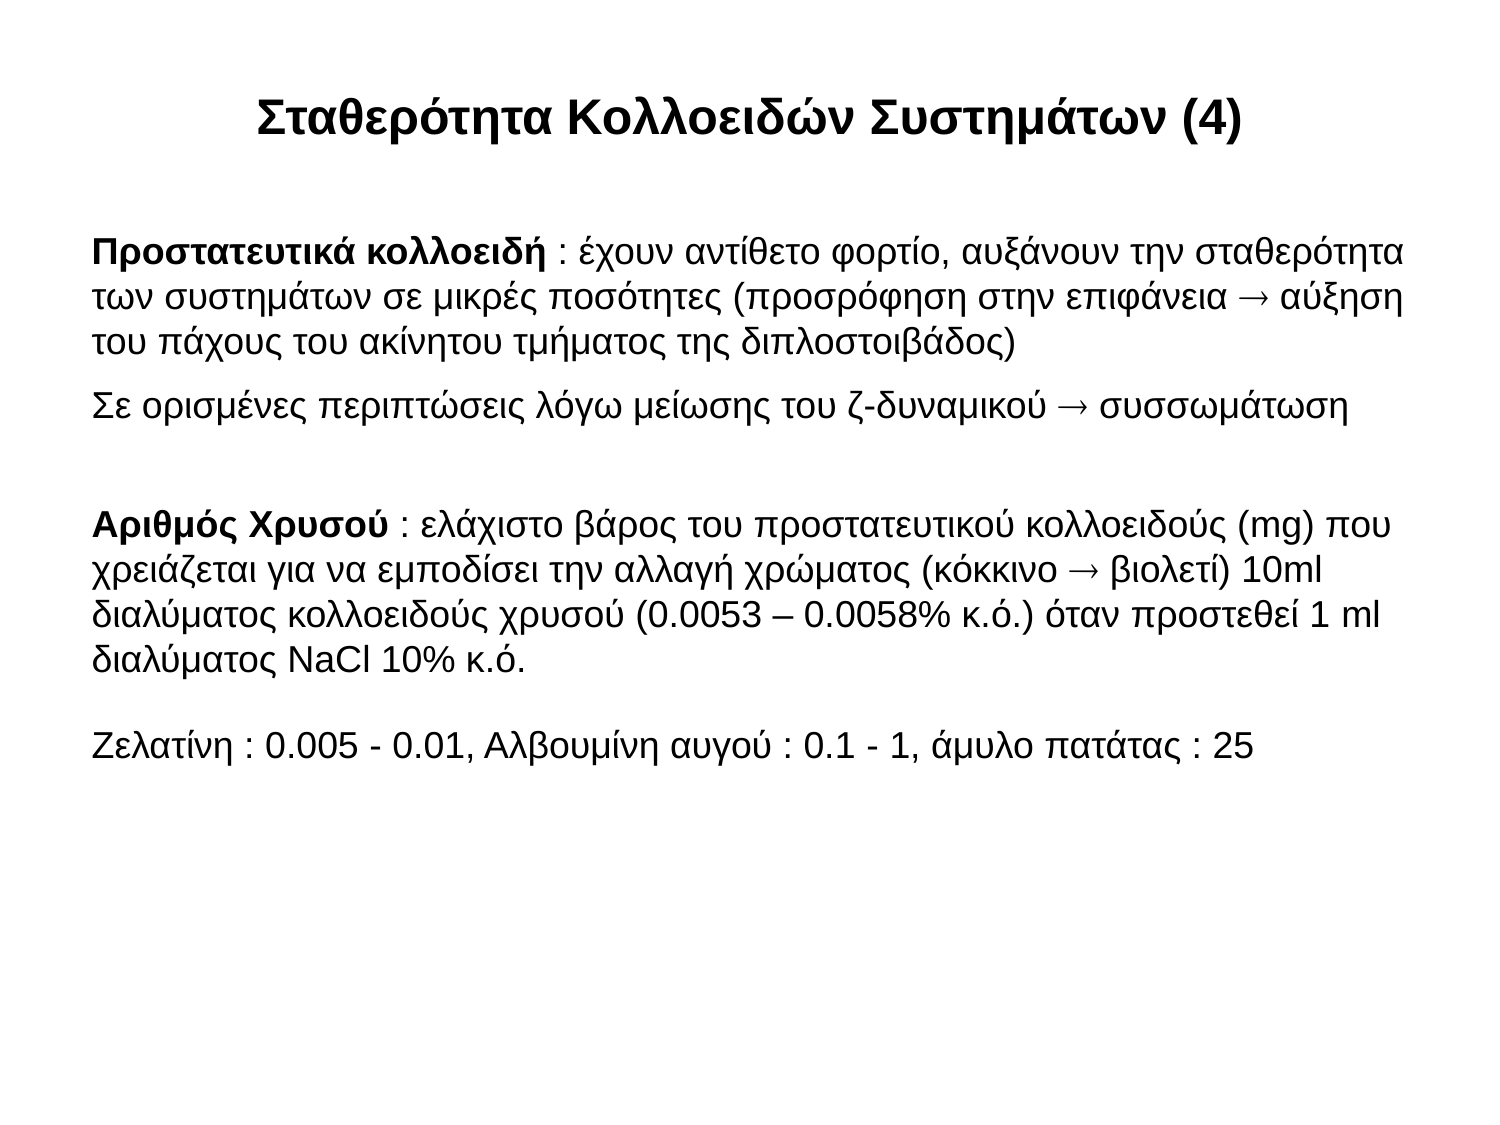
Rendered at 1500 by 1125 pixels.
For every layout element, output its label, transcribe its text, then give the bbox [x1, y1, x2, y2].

list Προστατευτικά κολλοειδή : έχουν αντίθετο φορτίο, αυξάνουν την σταθερότητα των συστημάτων σε μικρές ποσότητες (προσρόφηση στην επιφάνεια  αύξηση του πάχους του ακίνητου τμήματος της διπλοστοιβάδος) Σε ορισμένες περιπτώσεις λόγω μείωσης του ζ-δυναμικού  συσσωμάτωση Αριθμός Χρυσού : ελάχιστο βάρος του προστατευτικού κολλοειδούς (mg) που χρειάζεται για να εμποδίσει την αλλαγή χρώματος (κόκκινο  βιολετί) 10ml διαλύματος κολλοειδούς χρυσού (0.0053 – 0.0058% κ.ό.) όταν προστεθεί 1 ml διαλύματος NaCl 10% κ.ό. Ζελατίνη : 0.005 - 0.01, Αλβουμίνη αυγού : 0.1 - 1, άμυλο πατάτας : 25 [76, 219, 1427, 963]
title Σταθερότητα Κολλοειδών Συστημάτων (4) [74, 44, 1426, 185]
